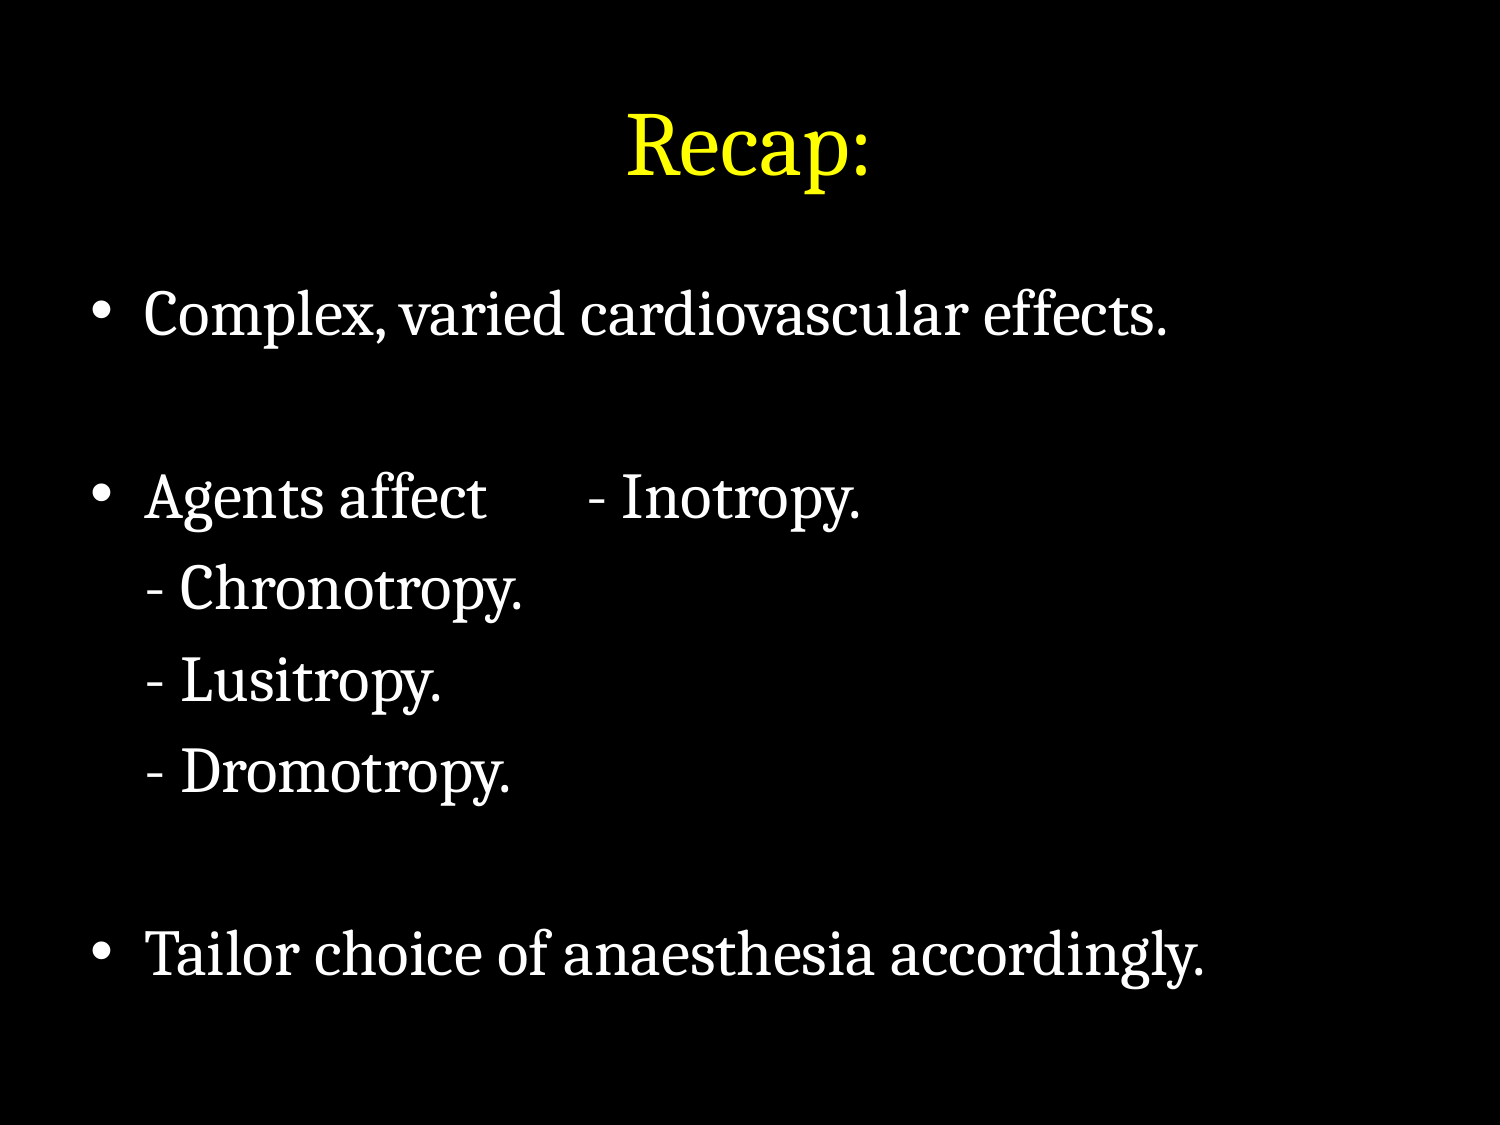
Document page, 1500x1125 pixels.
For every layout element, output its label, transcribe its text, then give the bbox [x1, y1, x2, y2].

title Recap: [75, 45, 1425, 233]
list Complex, varied cardiovascular effects. Agents affect - Inotropy. - Chronotropy. - Lusitropy. - Dromotropy. Tailor choice of anaesthesia accordingly. [75, 262, 1425, 1005]
